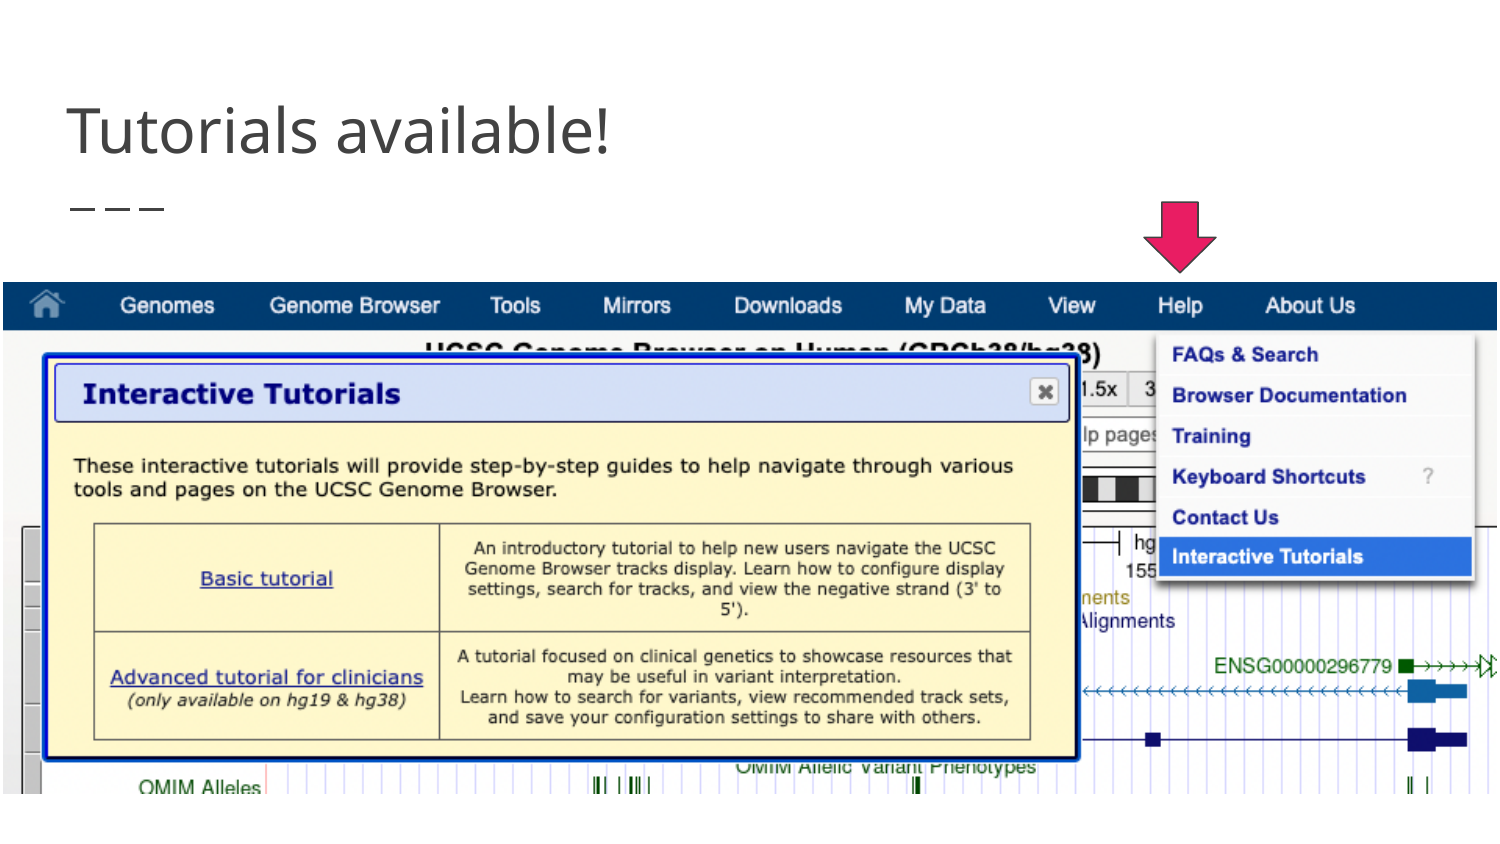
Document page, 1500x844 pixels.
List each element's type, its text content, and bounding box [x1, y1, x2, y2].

picture [2, 282, 1498, 794]
text_box [1144, 202, 1217, 273]
title Tutorials available! [51, 61, 1449, 182]
